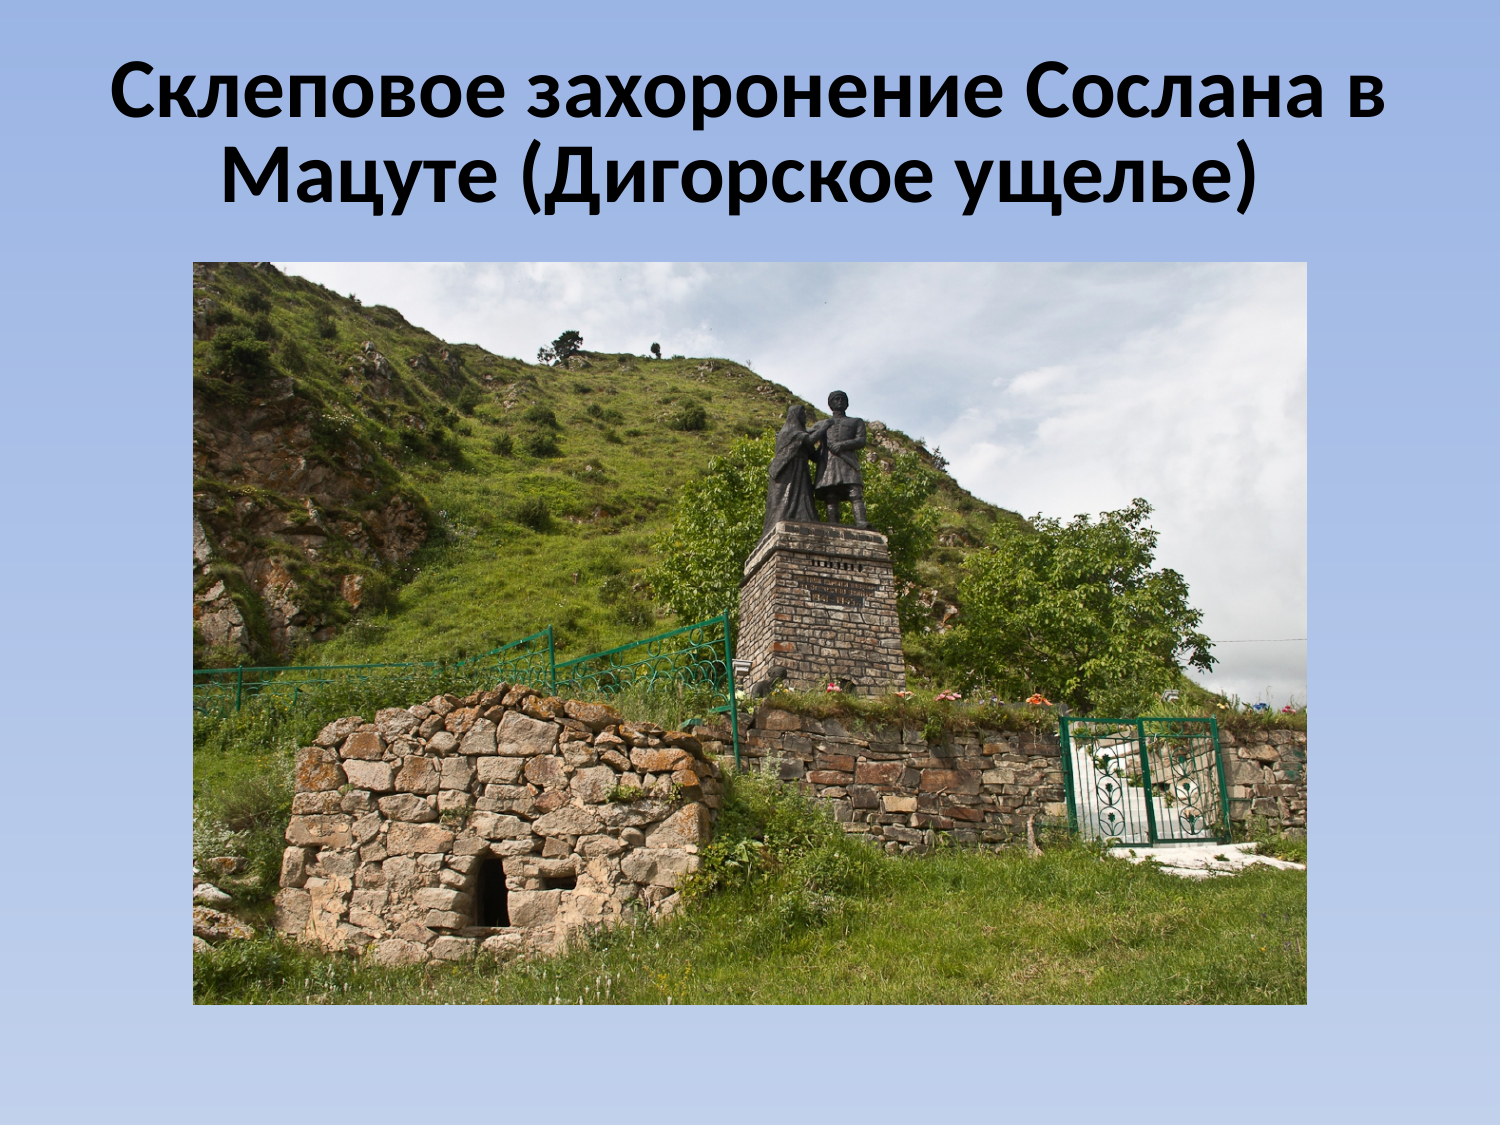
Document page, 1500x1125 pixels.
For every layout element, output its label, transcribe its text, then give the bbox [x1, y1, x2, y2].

title Склеповое захоронение Сослана в Мацуте (Дигорское ущелье) [75, 45, 1425, 233]
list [192, 262, 1307, 1006]
